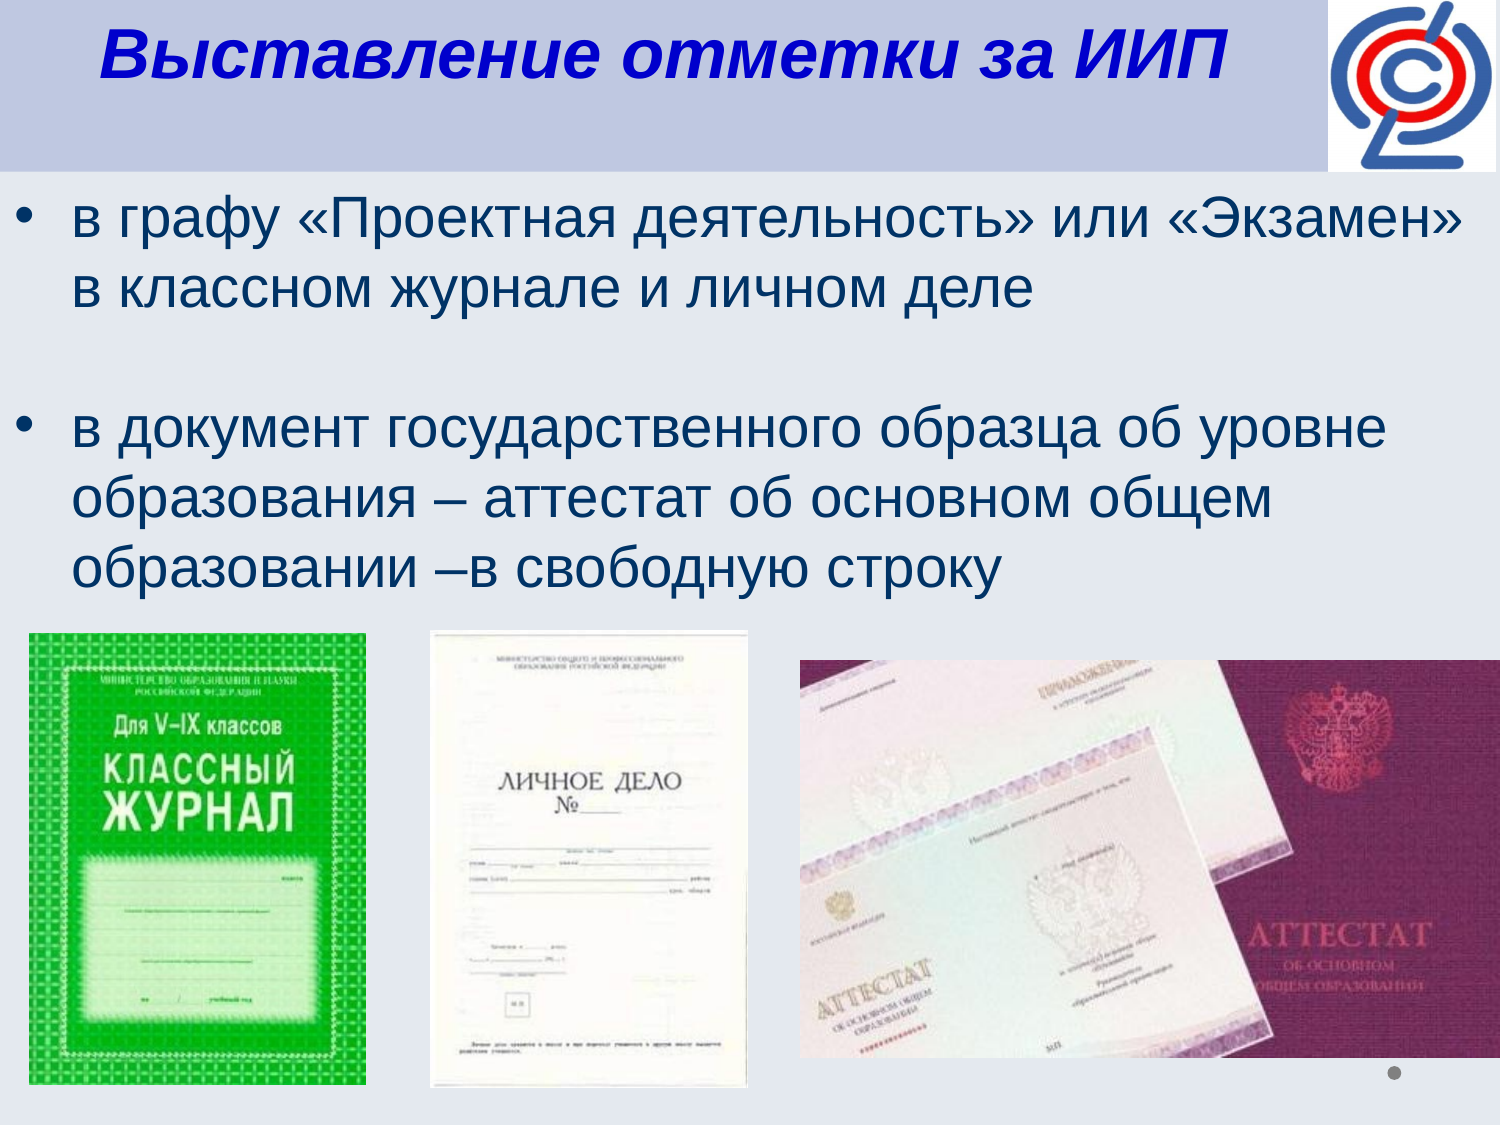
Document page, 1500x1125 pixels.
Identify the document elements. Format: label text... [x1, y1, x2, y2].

picture [29, 632, 366, 1085]
text_box в графу «Проектная деятельность» или «Экзамен» в классном журнале и личном деле в документ государственного образца об уровне образования – аттестат об основном общем образовании –в свободную строку [0, 171, 1496, 752]
list Выставление отметки за ИИП [0, 0, 1326, 171]
picture [429, 630, 749, 1088]
picture [1328, 0, 1497, 172]
picture [799, 660, 1500, 1058]
